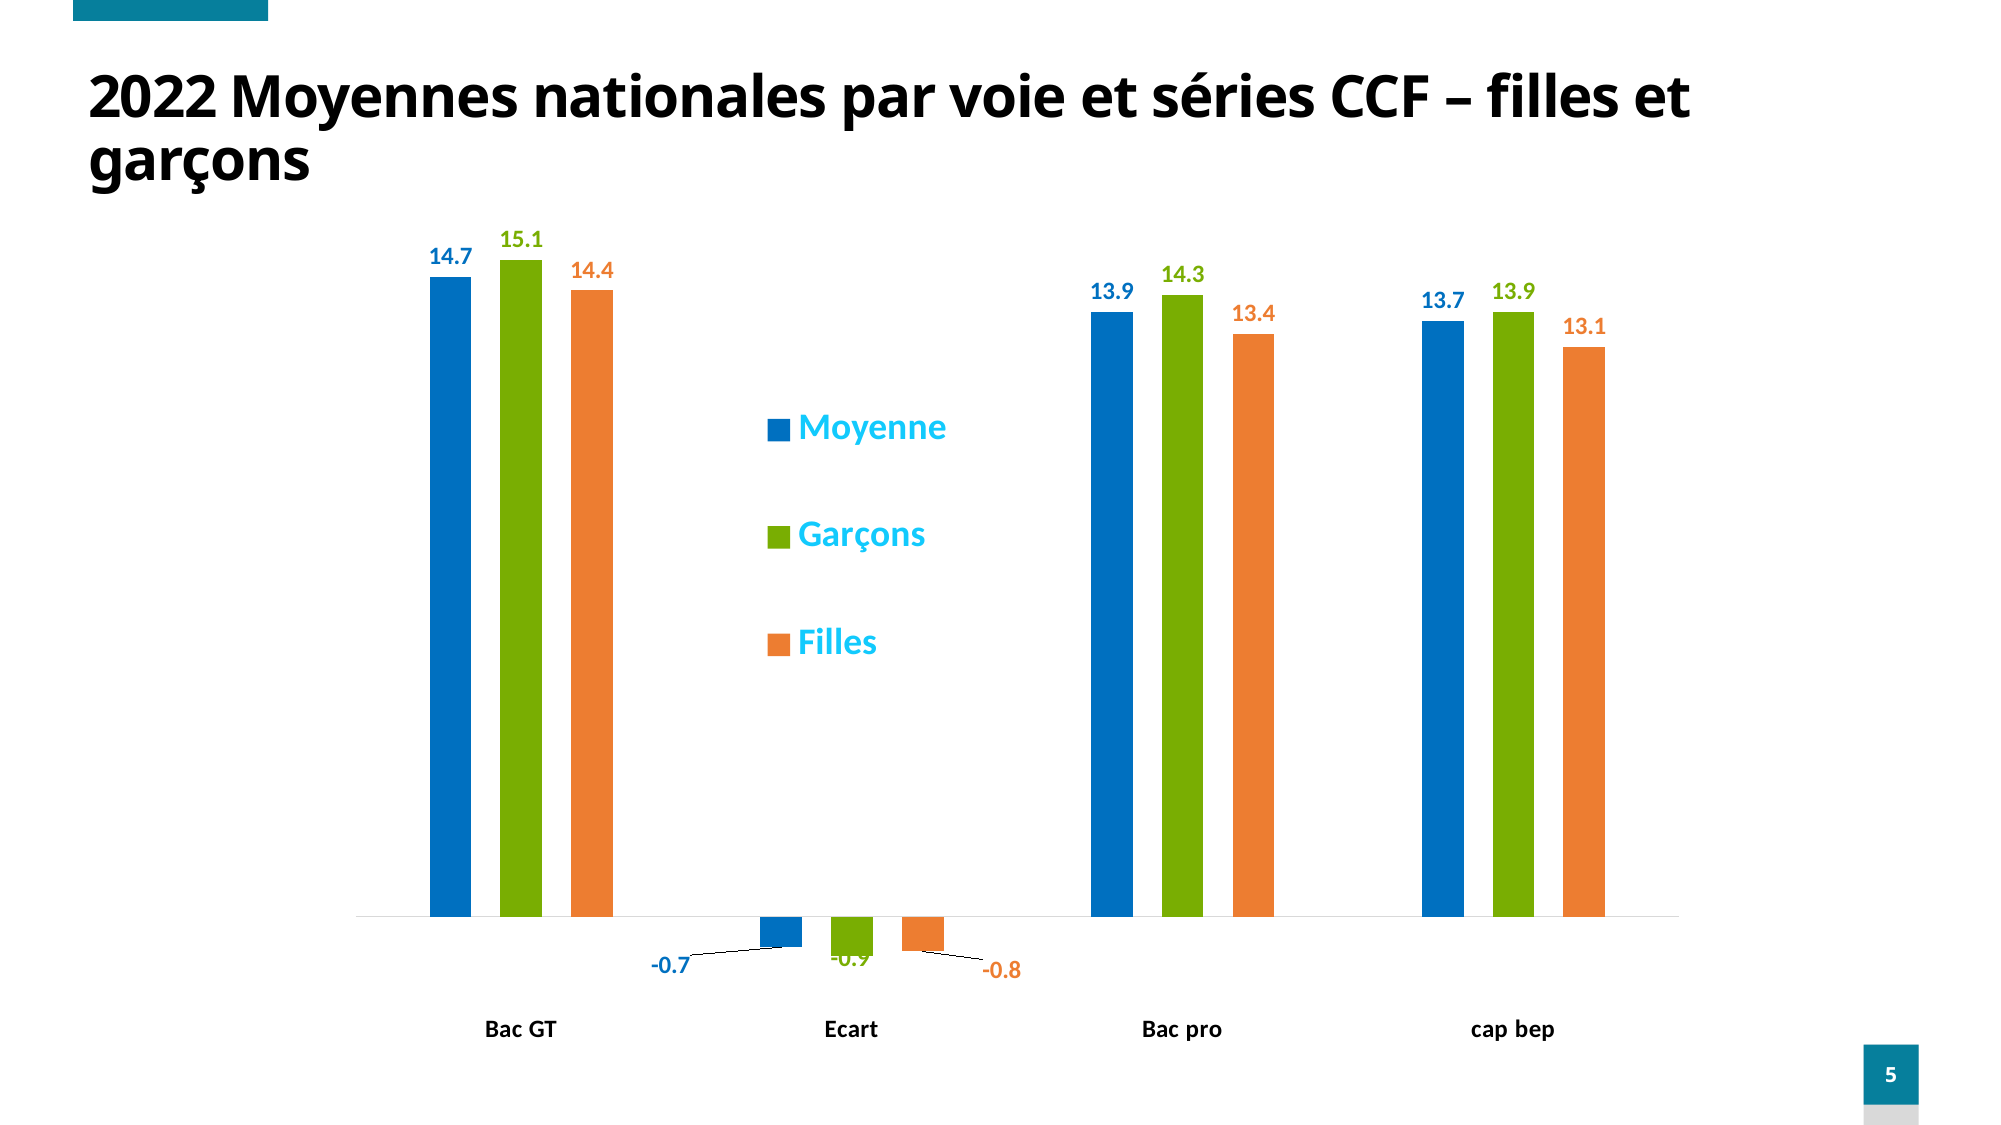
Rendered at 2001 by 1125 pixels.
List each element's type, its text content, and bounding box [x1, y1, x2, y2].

title 2022 Moyennes nationales par voie et séries CCF – filles et garçons [73, 91, 1939, 170]
chart [292, 195, 1708, 1084]
